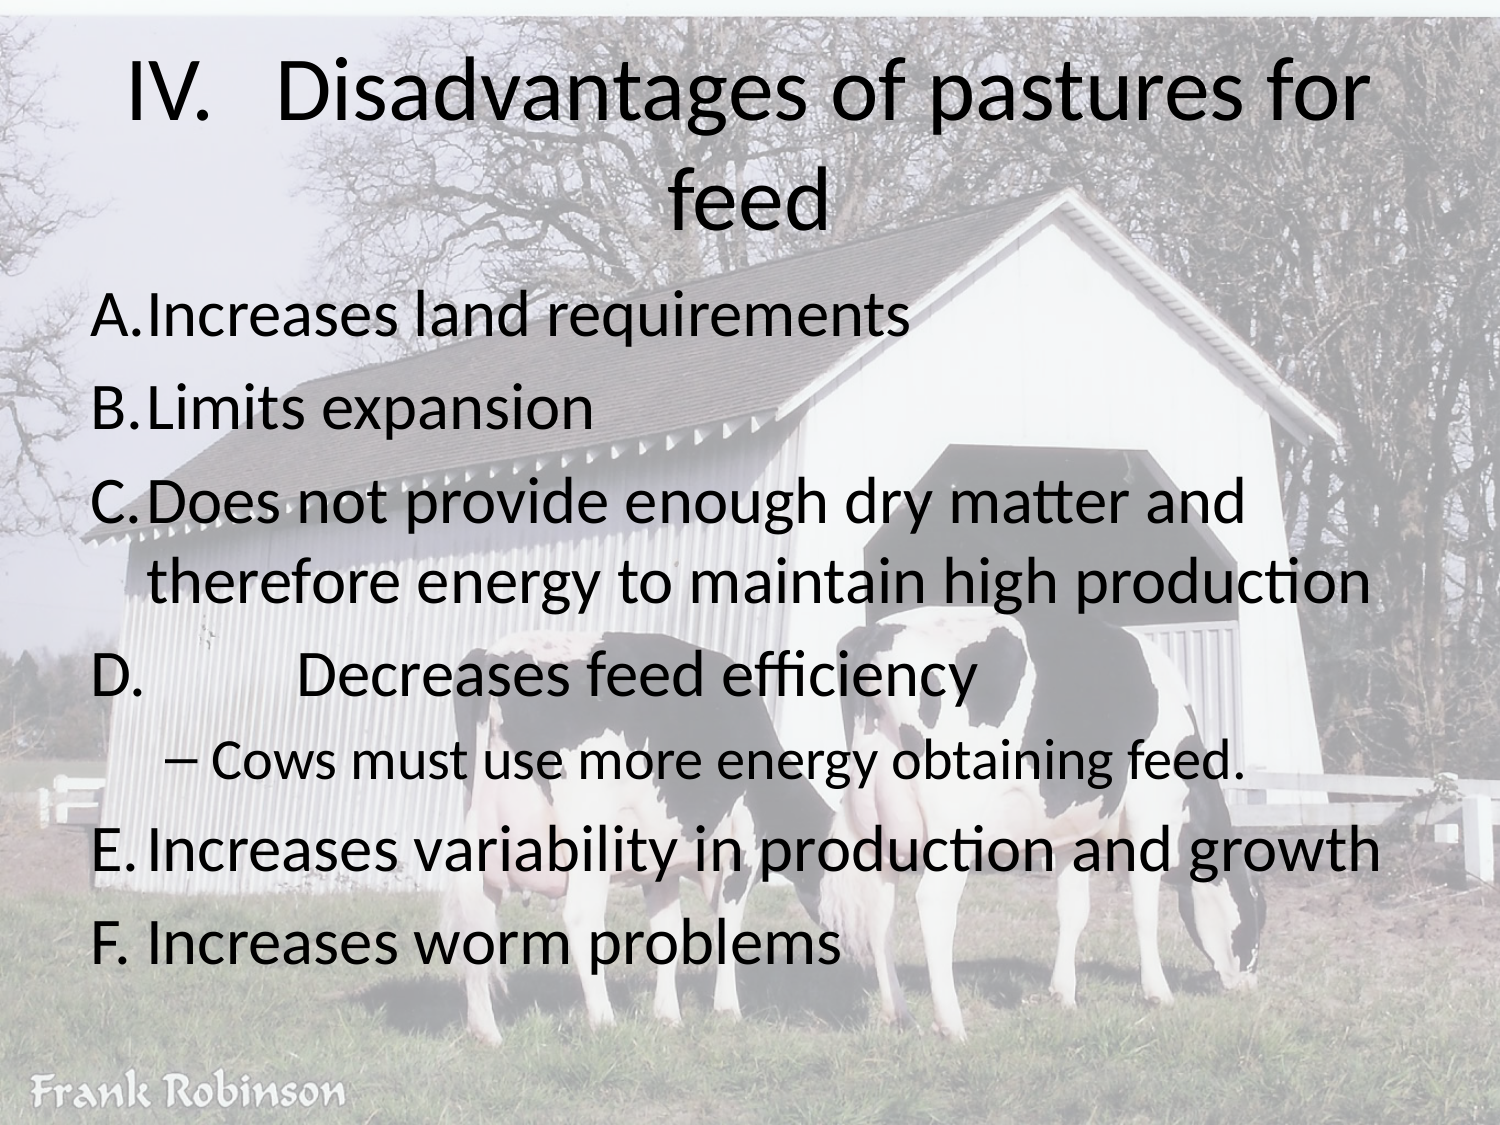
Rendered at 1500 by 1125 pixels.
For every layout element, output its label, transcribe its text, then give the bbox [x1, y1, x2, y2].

title IV. Disadvantages of pastures for feed [75, 45, 1425, 233]
list A. Increases land requirements B. Limits expansion C. Does not provide enough dry matter and therefore energy to maintain high production D. Decreases feed efficiency Cows must use more energy obtaining feed. E. Increases variability in production and growth F. Increases worm problems [75, 262, 1425, 1005]
